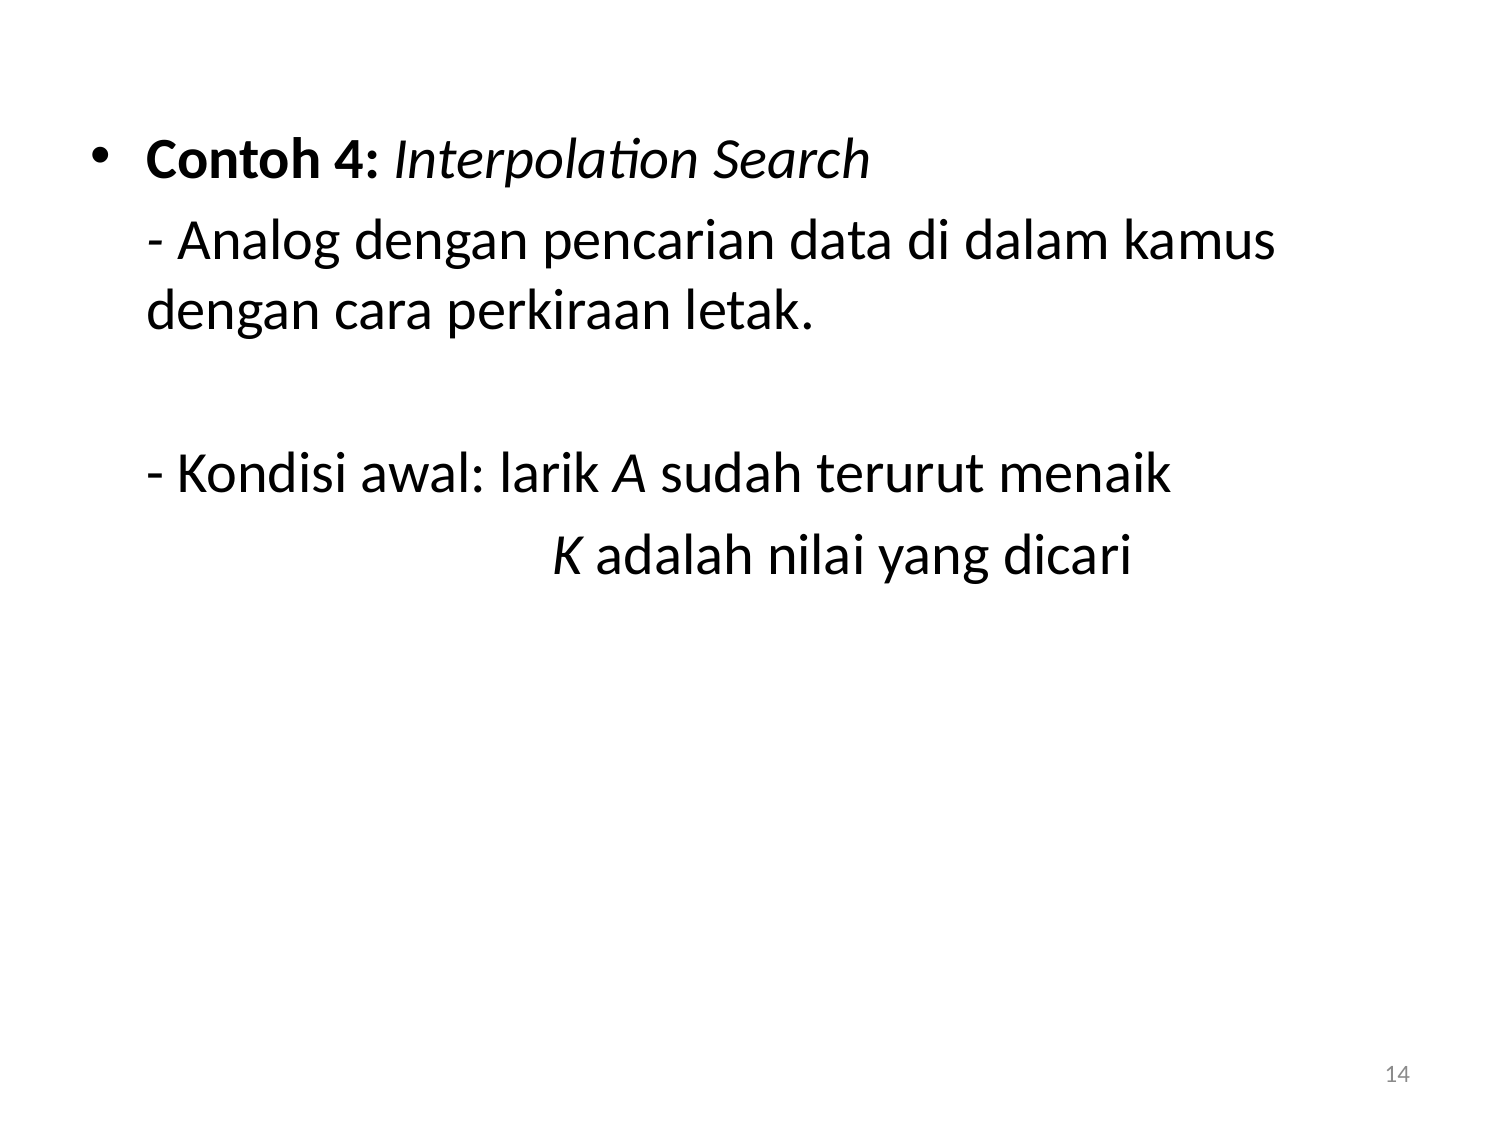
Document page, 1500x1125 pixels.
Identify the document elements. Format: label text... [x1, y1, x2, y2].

slide_number 14 [1074, 1042, 1425, 1103]
list Contoh 4: Interpolation Search - Analog dengan pencarian data di dalam kamus dengan cara perkiraan letak. - Kondisi awal: larik A sudah terurut menaik K adalah nilai yang dicari [75, 112, 1425, 1005]
